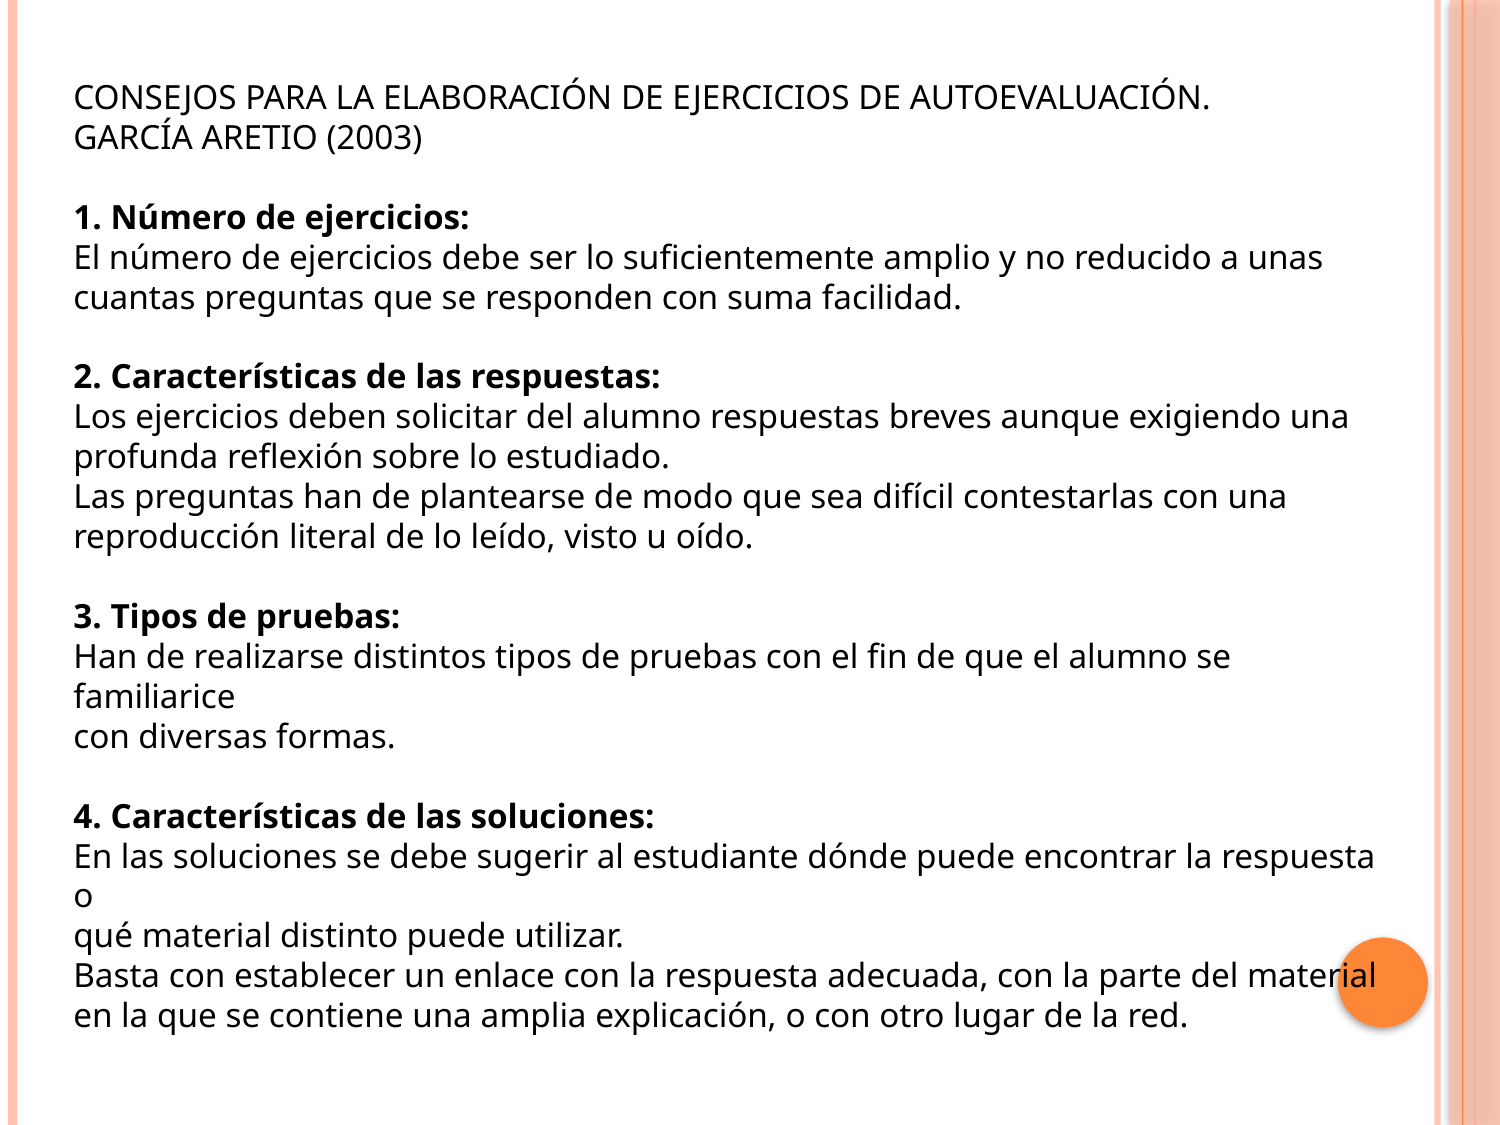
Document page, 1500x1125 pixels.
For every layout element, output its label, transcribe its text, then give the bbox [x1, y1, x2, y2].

text_box CONSEJOS PARA LA ELABORACIÓN DE EJERCICIOS DE AUTOEVALUACIÓN. GARCÍA ARETIO (2003) 1. Número de ejercicios: El número de ejercicios debe ser lo suficientemente amplio y no reducido a unas cuantas preguntas que se responden con suma facilidad. 2. Características de las respuestas: Los ejercicios deben solicitar del alumno respuestas breves aunque exigiendo una profunda reflexión sobre lo estudiado. Las preguntas han de plantearse de modo que sea difícil contestarlas con una reproducción literal de lo leído, visto u oído. 3. Tipos de pruebas: Han de realizarse distintos tipos de pruebas con el fin de que el alumno se familiarice con diversas formas. 4. Características de las soluciones: En las soluciones se debe sugerir al estudiante dónde puede encontrar la respuesta o qué material distinto puede utilizar. Basta con establecer un enlace con la respuesta adecuada, con la parte del material en la que se contiene una amplia explicación, o con otro lugar de la red. [58, 68, 1418, 1042]
